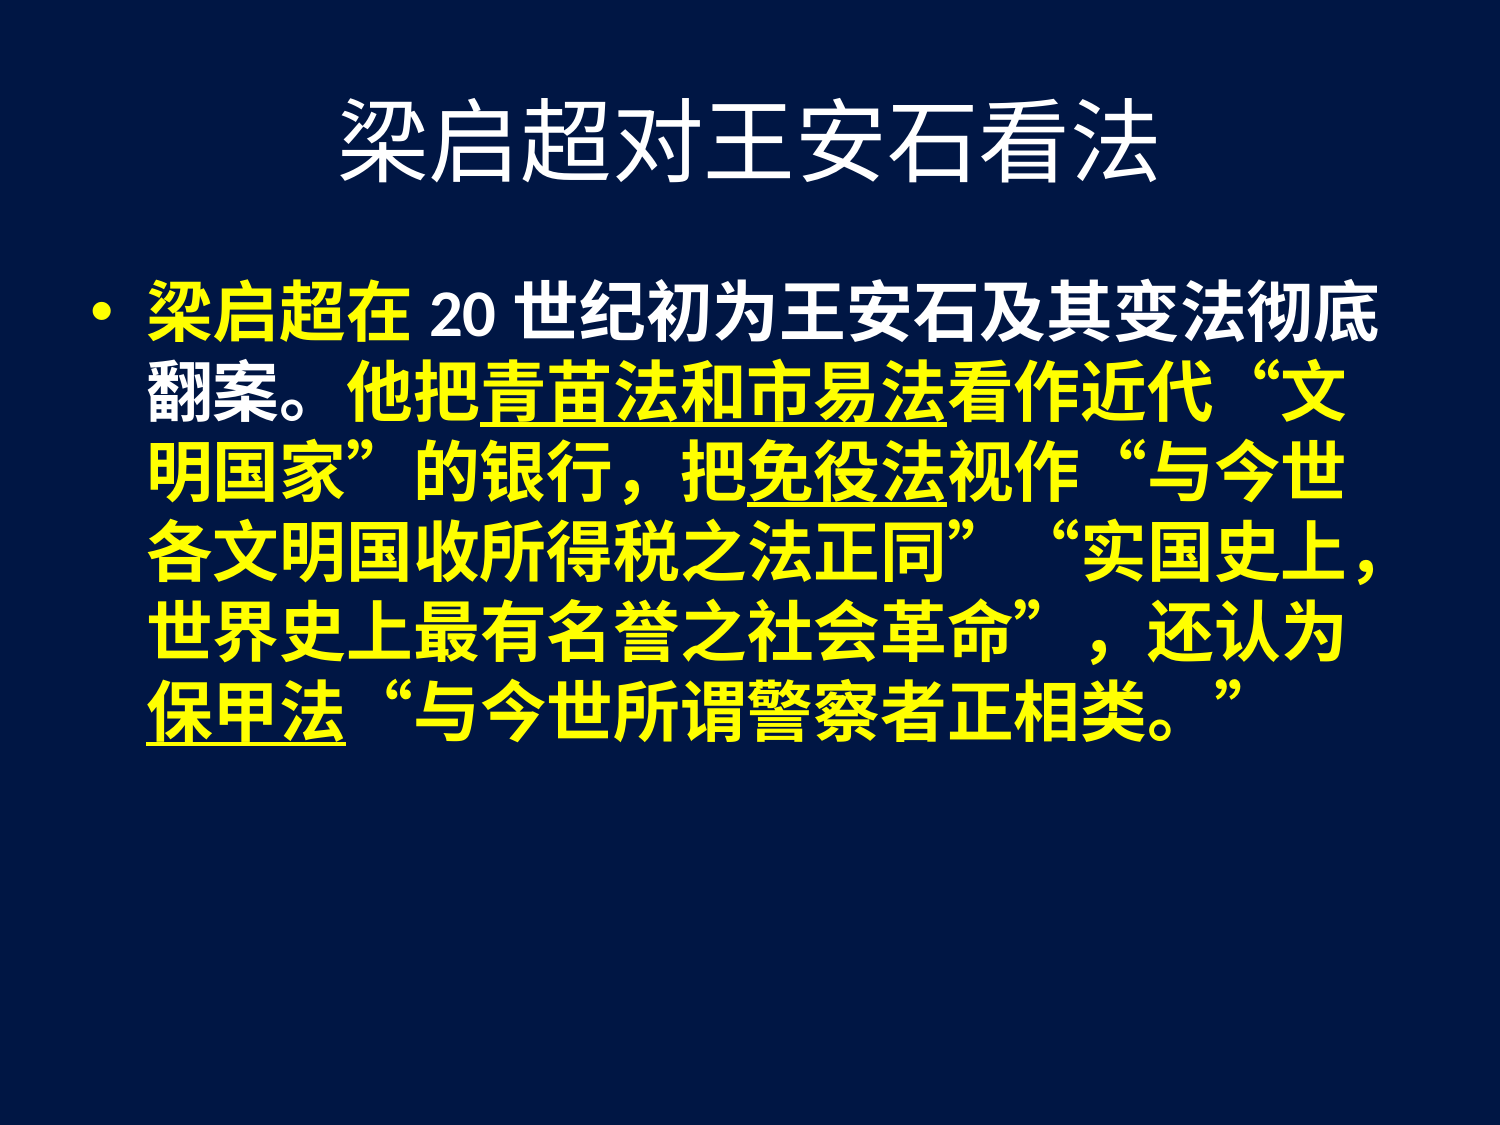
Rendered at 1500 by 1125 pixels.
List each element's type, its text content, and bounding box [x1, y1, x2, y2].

title 梁启超对王安石看法 [75, 45, 1425, 233]
list 梁启超在20世纪初为王安石及其变法彻底翻案。他把青苗法和市易法看作近代“文明国家”的银行，把免役法视作“与今世各文明国收所得税之法正同”“实国史上，世界史上最有名誉之社会革命”，还认为保甲法“与今世所谓警察者正相类。” [75, 262, 1425, 1005]
